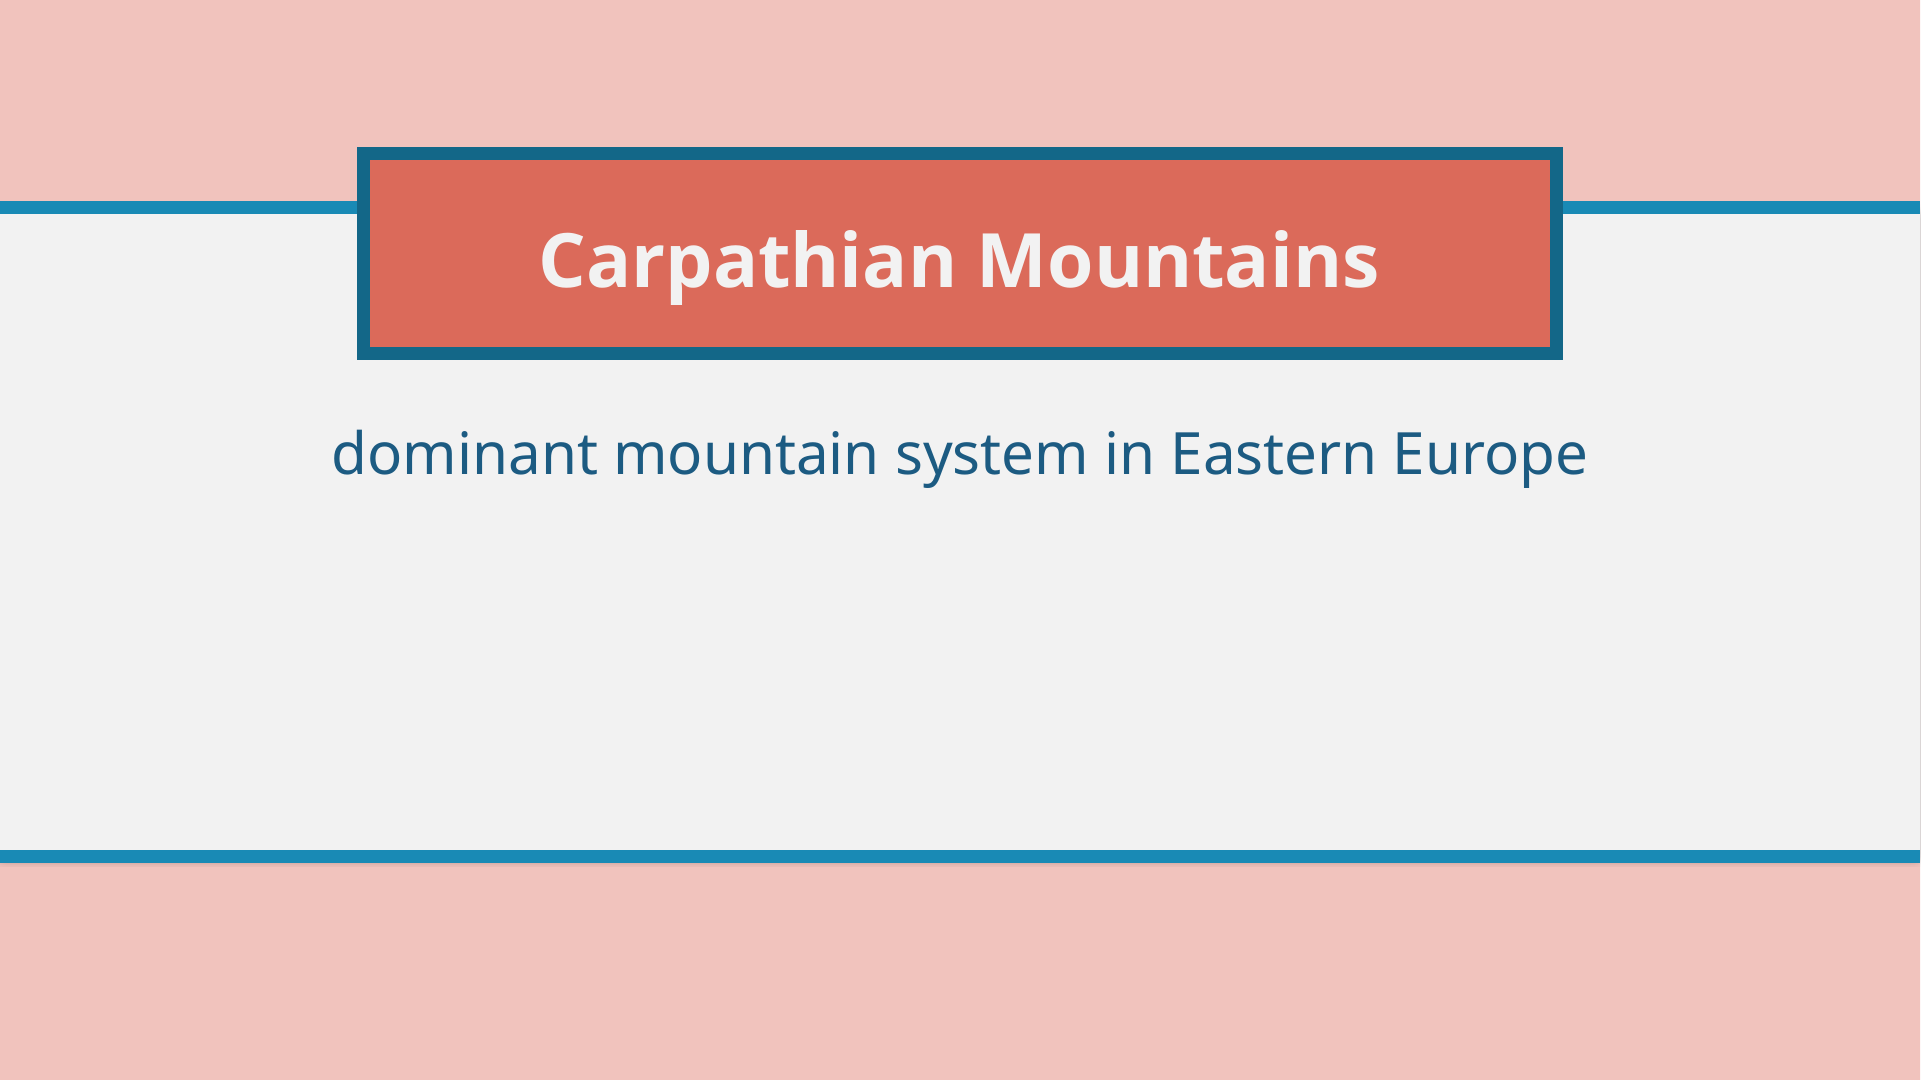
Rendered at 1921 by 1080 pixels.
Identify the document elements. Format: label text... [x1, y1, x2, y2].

title Carpathian Mountains [361, 160, 1557, 354]
list dominant mountain system in Eastern Europe [300, 414, 1620, 838]
